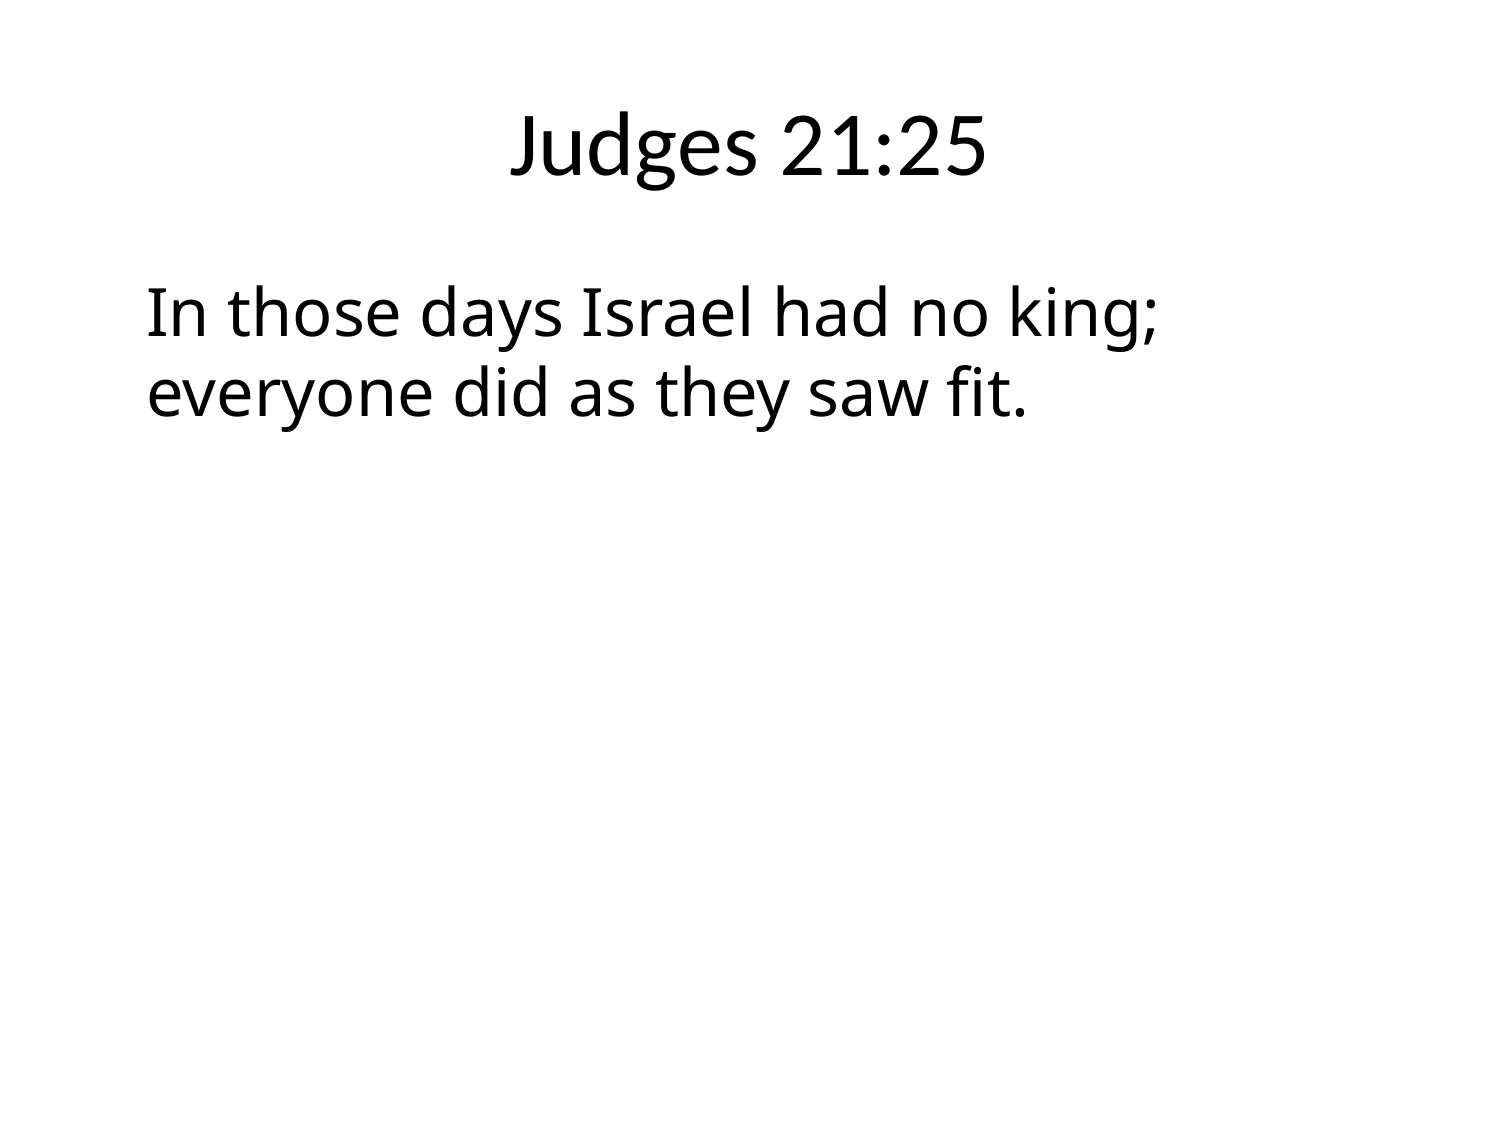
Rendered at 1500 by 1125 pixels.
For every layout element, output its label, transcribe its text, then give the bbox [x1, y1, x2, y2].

title Judges 21:25 [75, 45, 1425, 233]
list In those days Israel had no king; everyone did as they saw fit. [75, 262, 1425, 1005]
